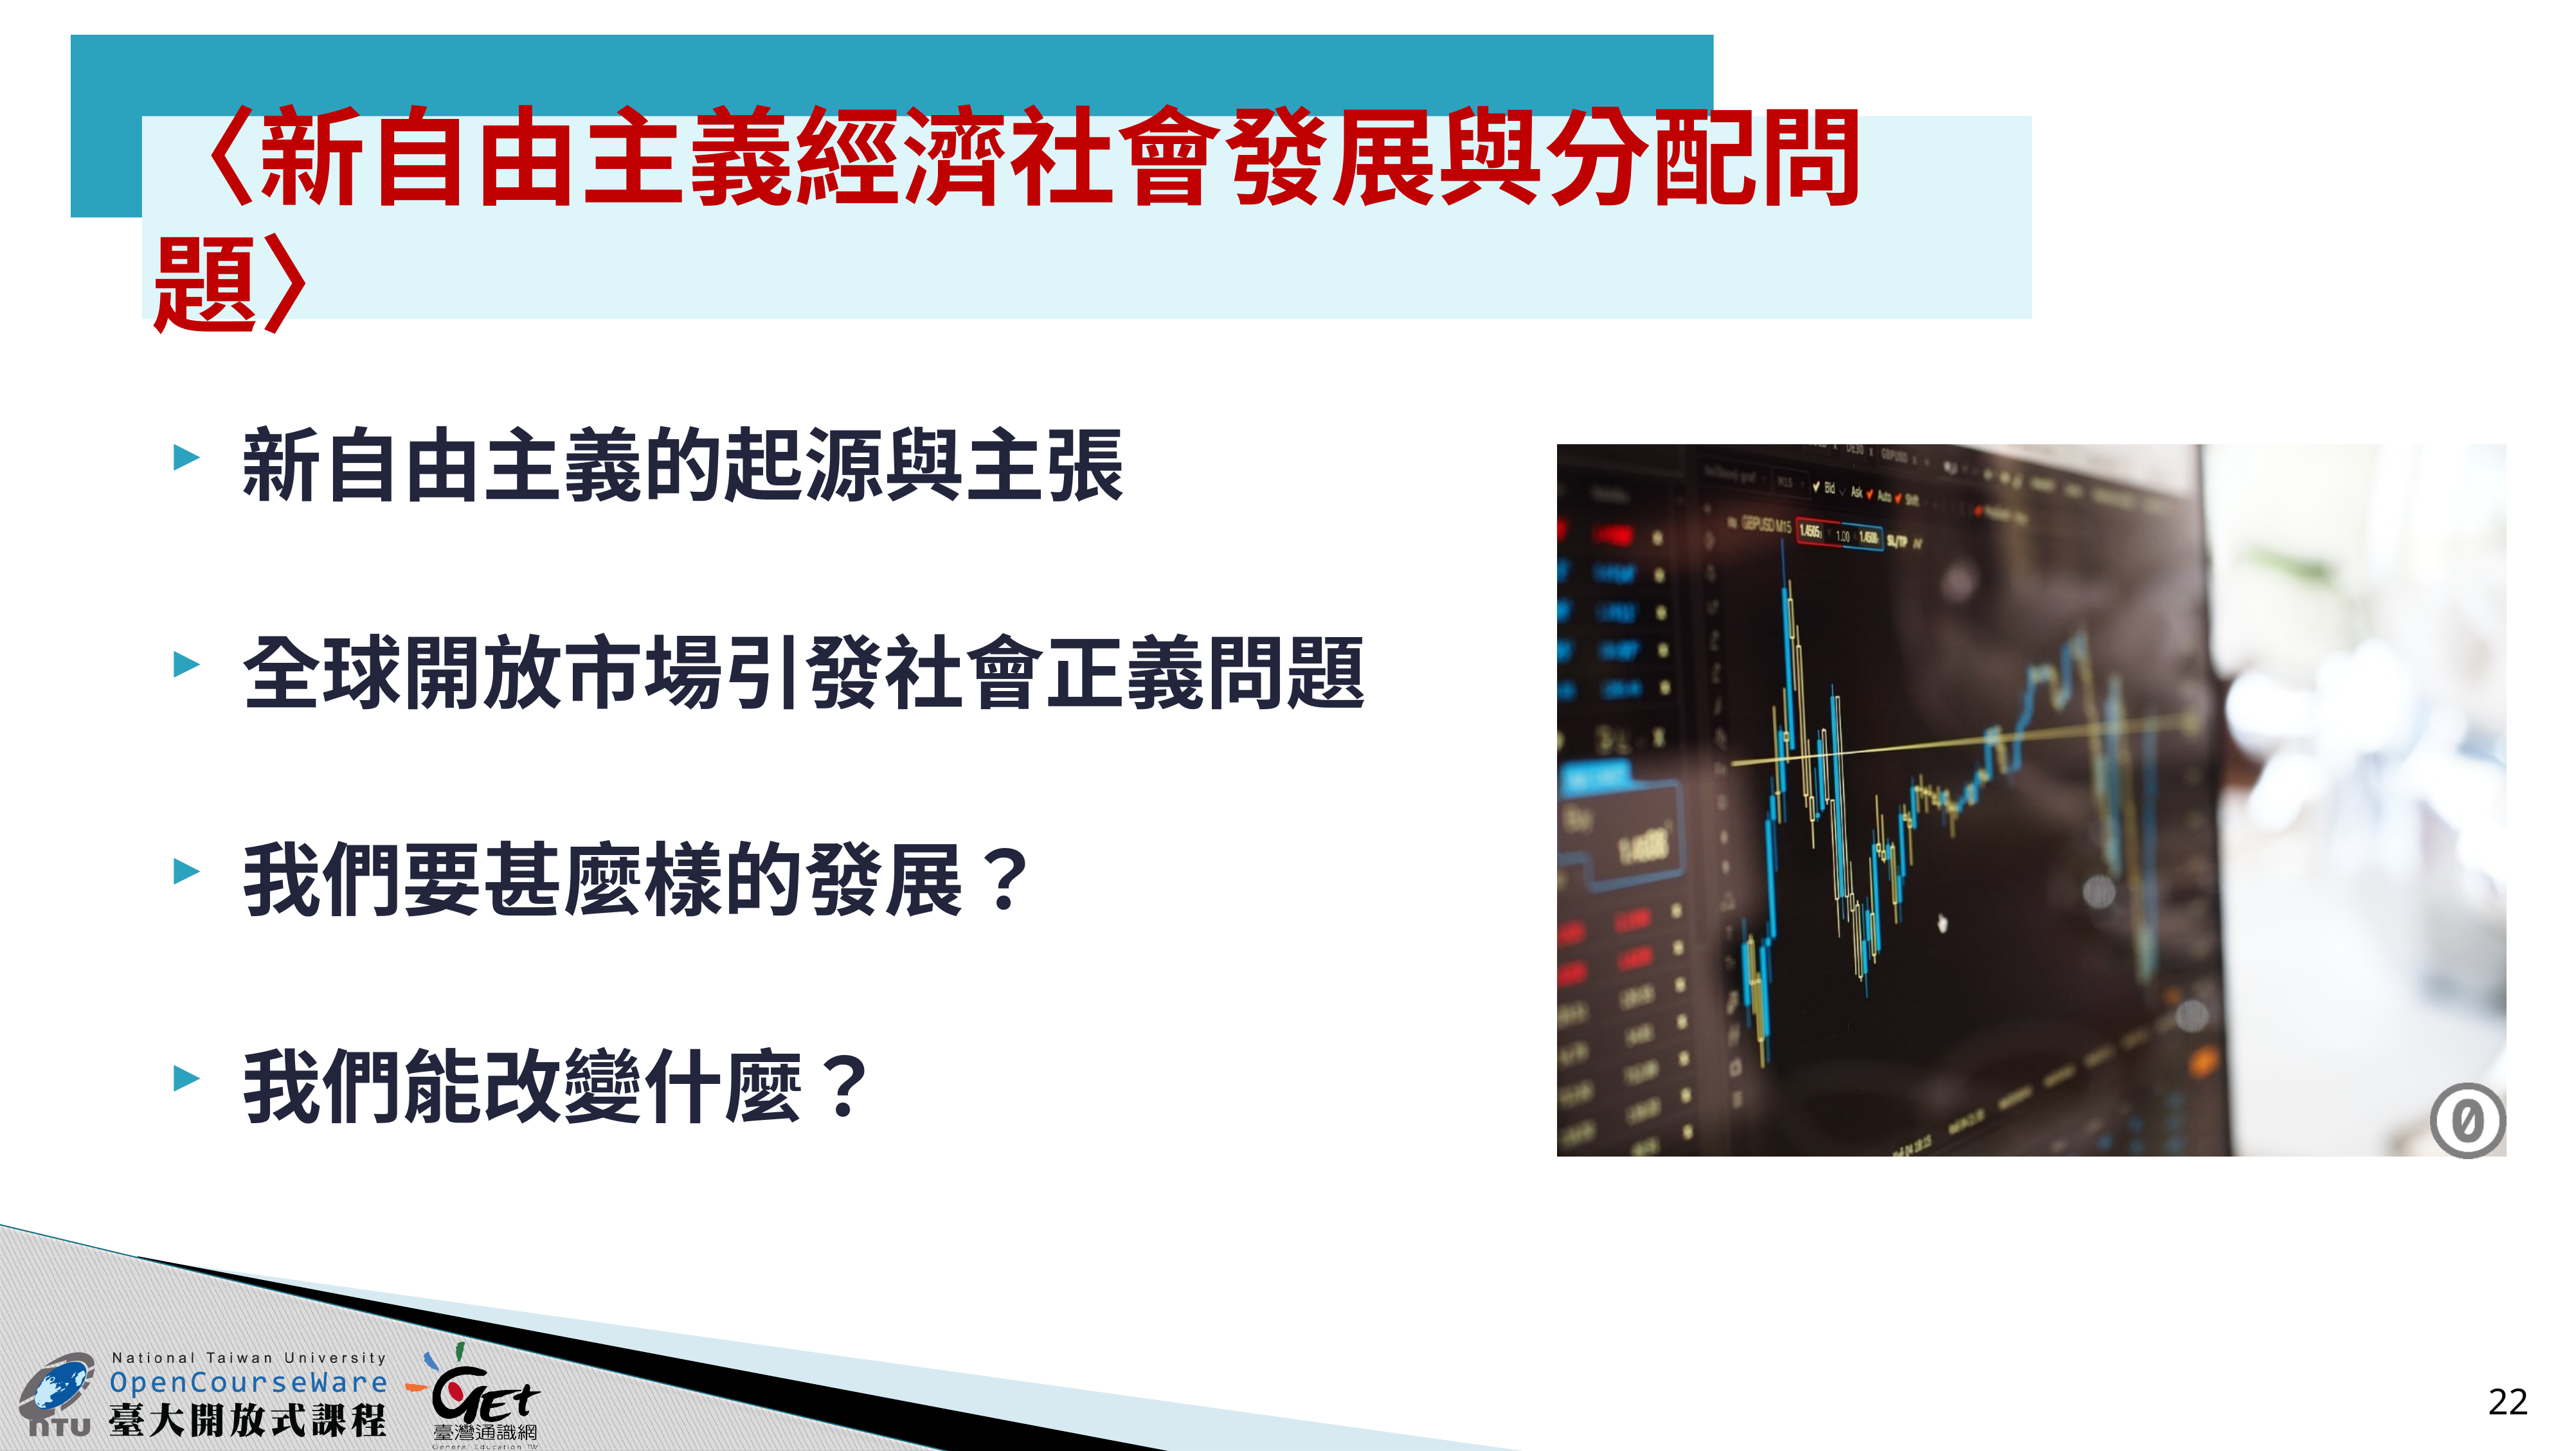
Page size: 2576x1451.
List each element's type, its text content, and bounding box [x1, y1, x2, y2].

list 新自由主義的起源與主張 全球開放市場引發社會正義問題 我們要甚麼樣的發展？ 我們能改變什麼？ [129, 313, 2447, 1271]
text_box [1557, 444, 2507, 1159]
slide_number 22 [2435, 1355, 2539, 1433]
title 〈新自由主義經濟社會發展與分配問題〉 [141, 116, 2032, 313]
picture [0, 1332, 551, 1451]
